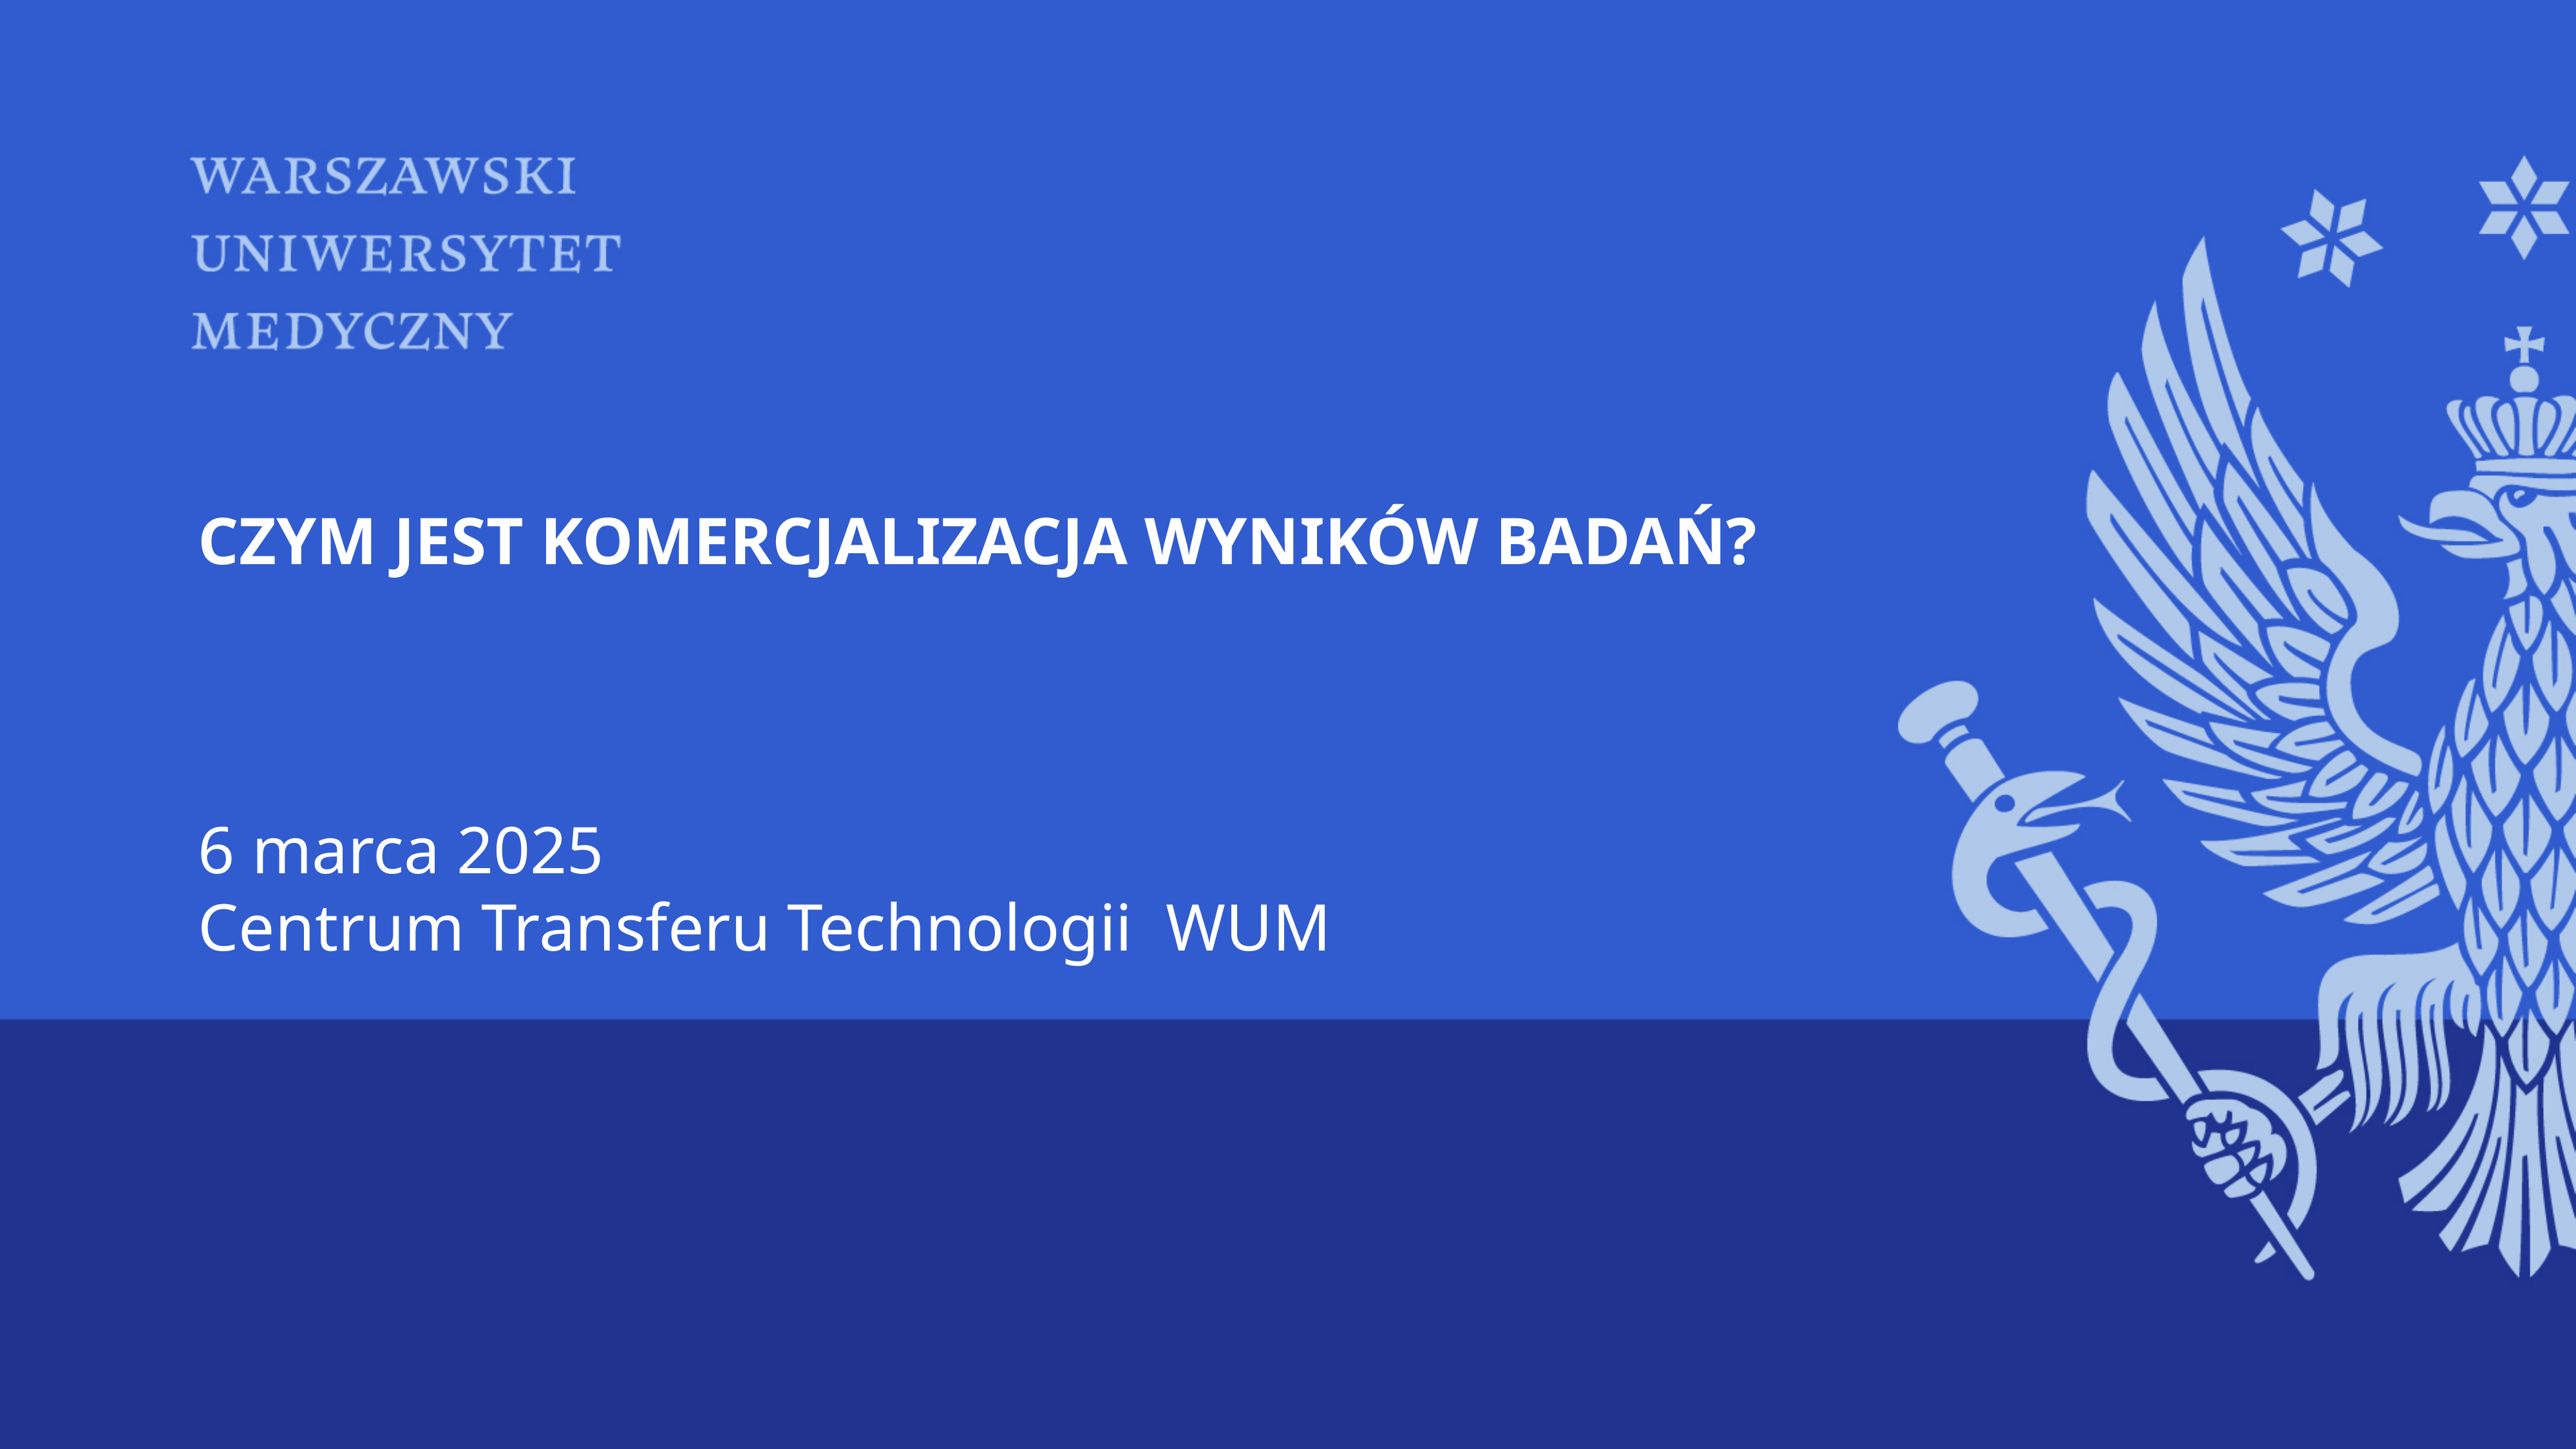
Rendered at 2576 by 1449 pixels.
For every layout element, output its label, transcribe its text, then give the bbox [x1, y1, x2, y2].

title CZYM JEST KOMERCJALIZACJA WYNIKÓW BADAŃ? 6 marca 2025 Centrum Transferu Technologii WUM [192, 374, 2121, 1321]
picture [0, 0, 2576, 1449]
